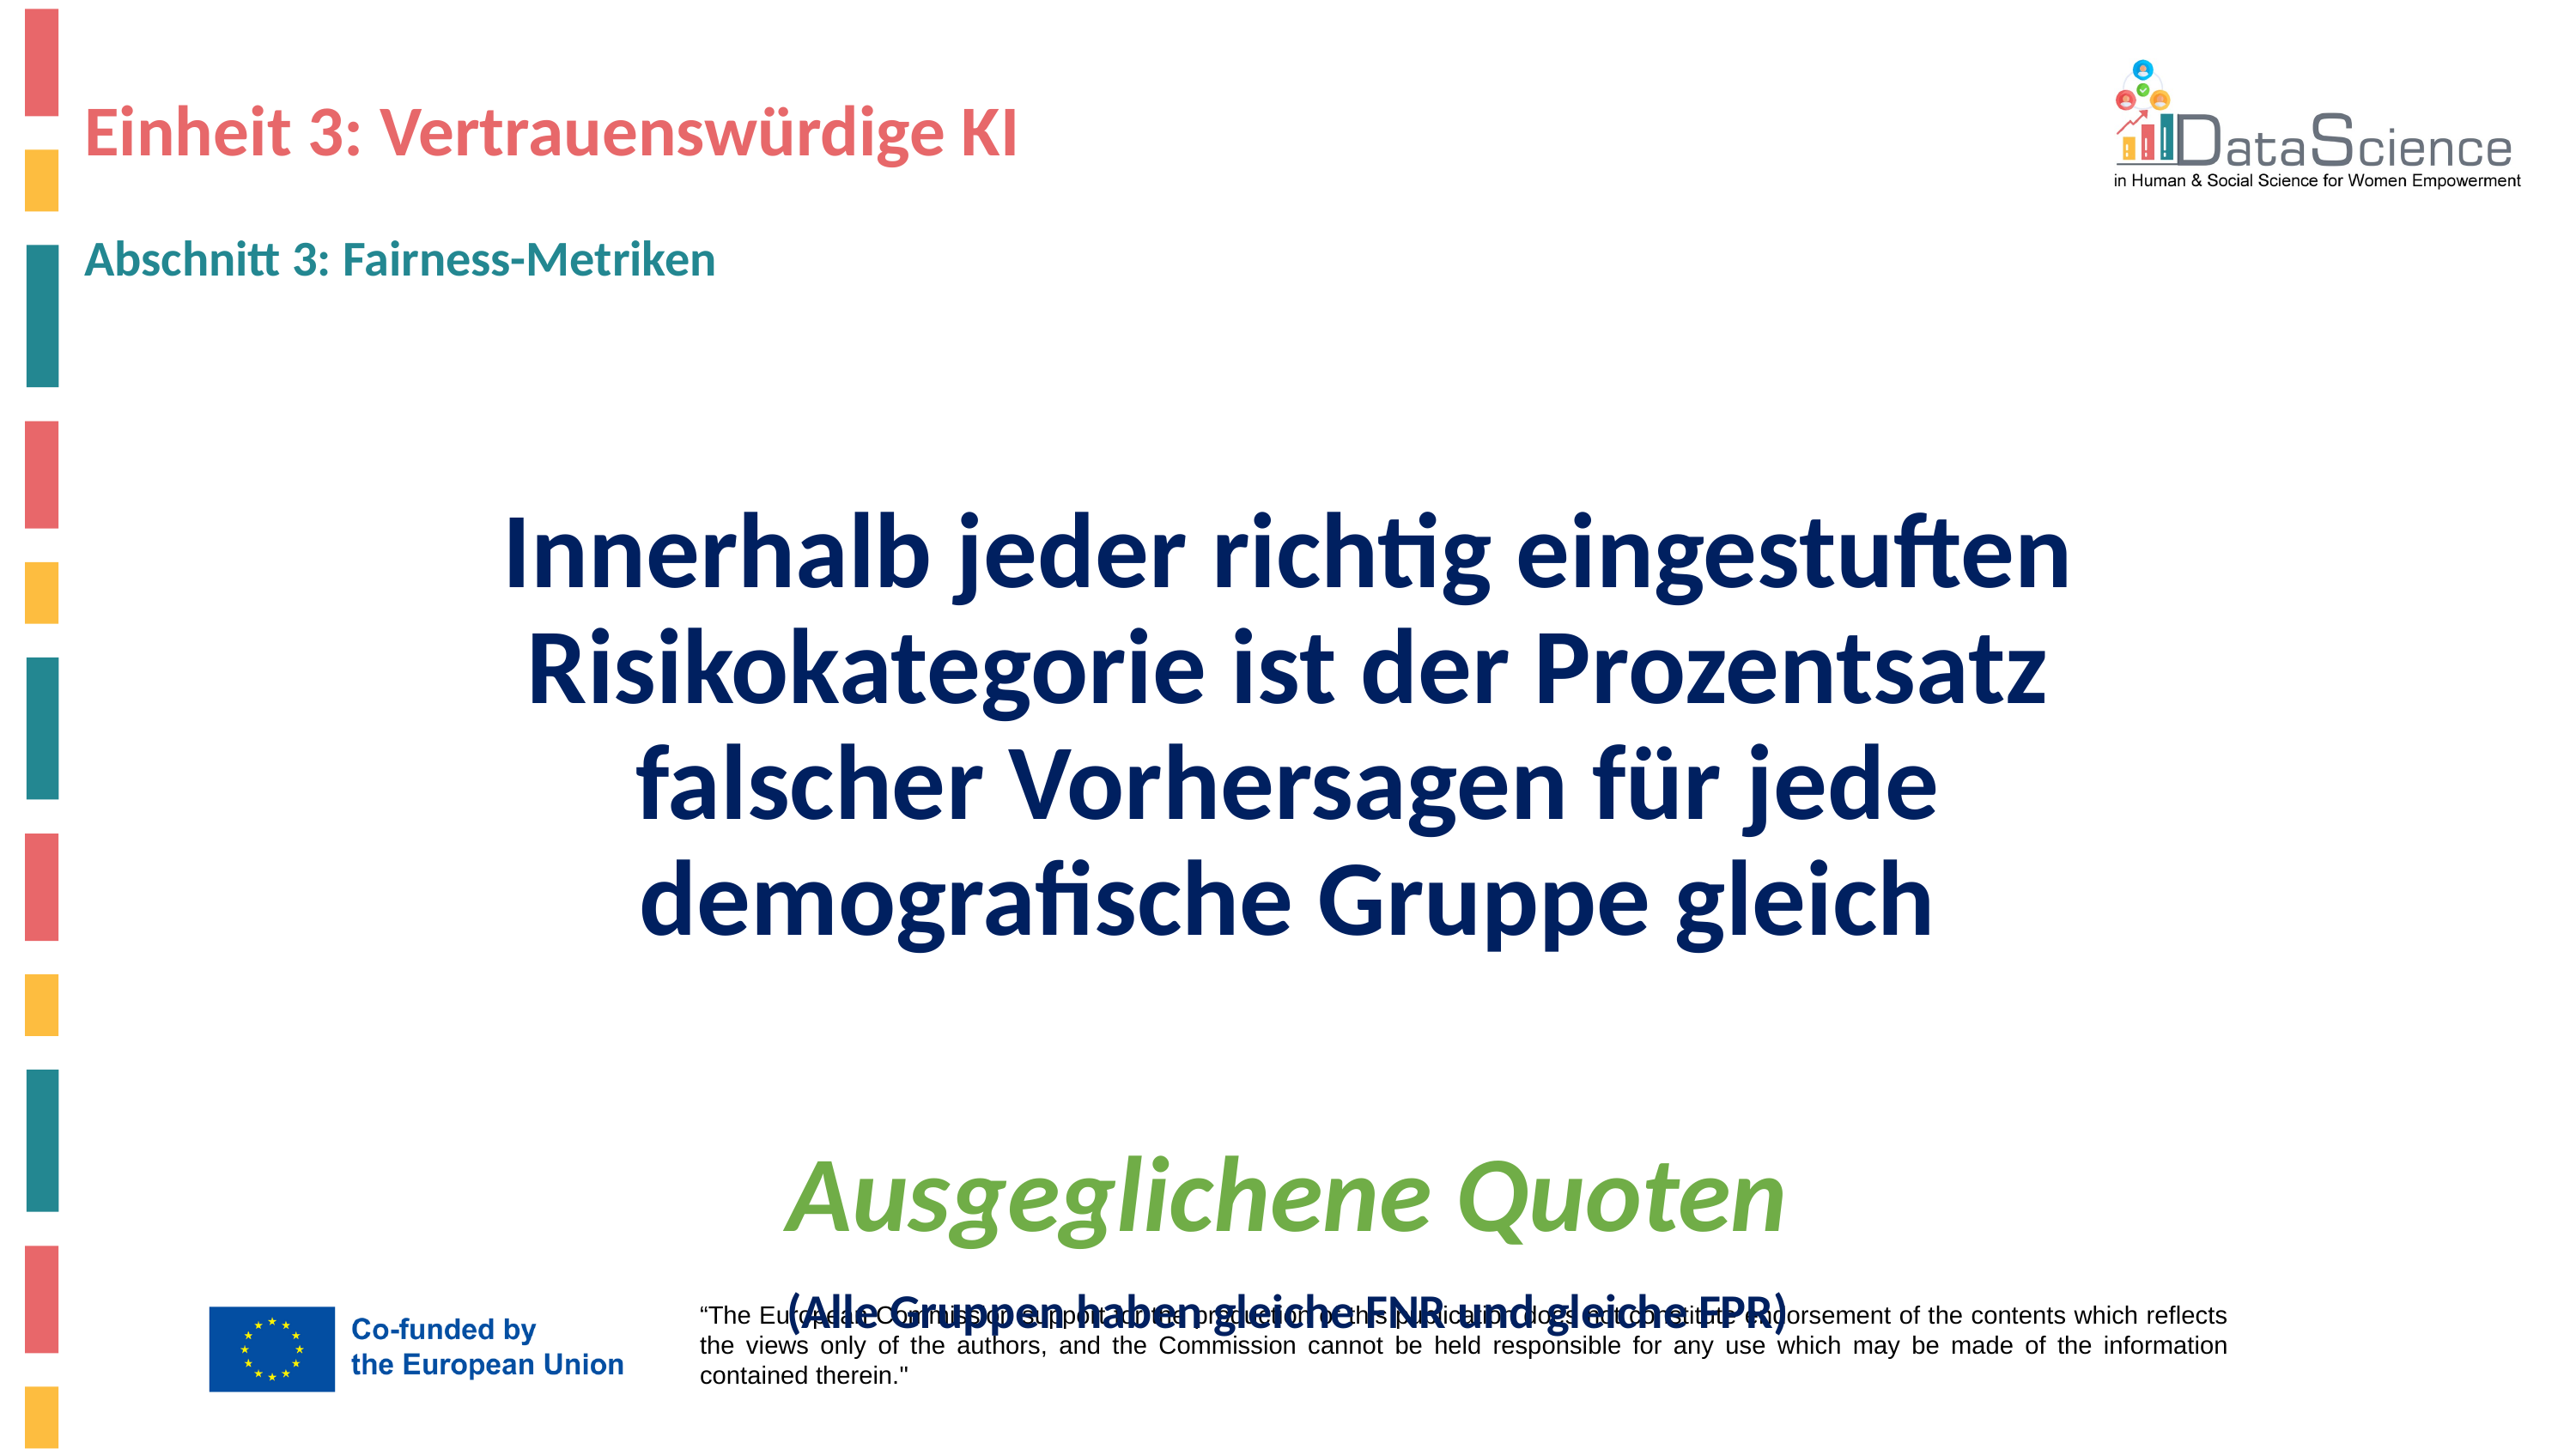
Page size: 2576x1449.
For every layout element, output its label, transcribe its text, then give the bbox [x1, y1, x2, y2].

list Innerhalb jeder richtig eingestuften Risikokategorie ist der Prozentsatz falscher Vorhersagen für jede demografische Gruppe gleich Ausgeglichene Quoten (Alle Gruppen haben gleiche FNR und gleiche FPR) [378, 324, 2198, 1359]
picture [204, 1301, 655, 1397]
text_box Abschnitt 3: Fairness-Metriken [71, 219, 1486, 293]
picture [2114, 58, 2522, 191]
title Einheit 3: Vertrauenswürdige KI [71, 88, 1152, 178]
